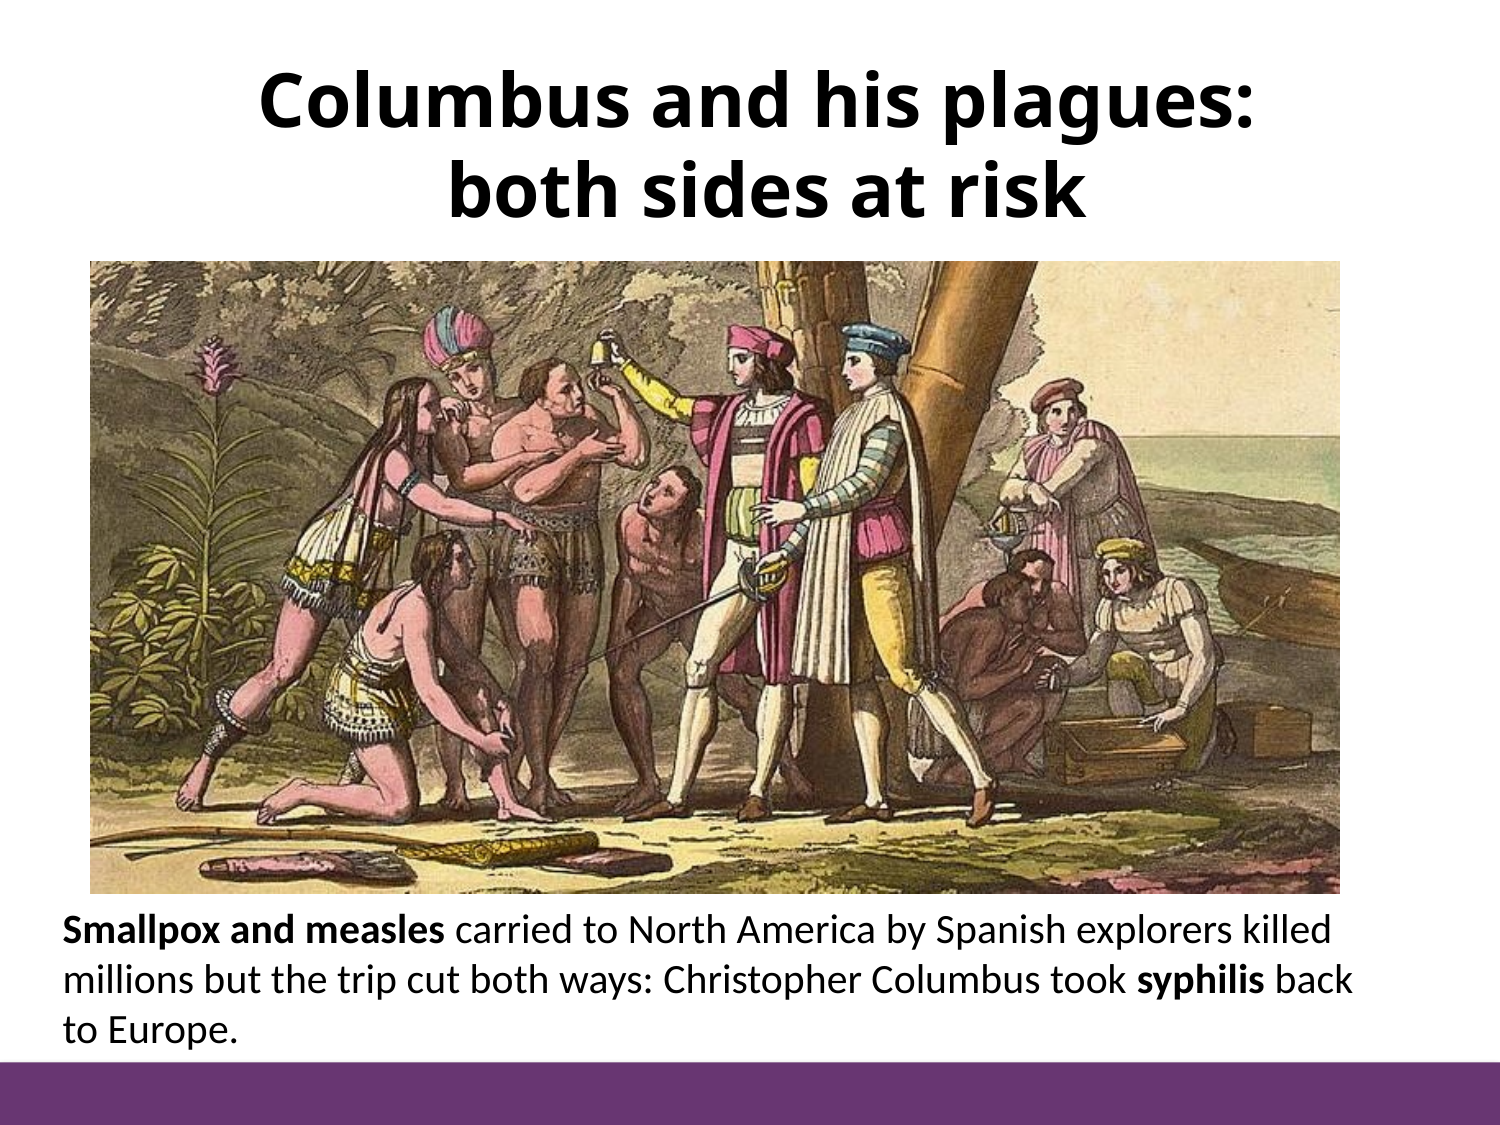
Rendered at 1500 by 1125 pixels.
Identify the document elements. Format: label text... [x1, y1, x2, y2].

text_box Smallpox and measles carried to North America by Spanish explorers killed millions but the trip cut both ways: Christopher Columbus took syphilis back to Europe. [47, 893, 1412, 1059]
text_box Columbus and his plagues: both sides at risk [74, 44, 1460, 240]
title [41, 41, 1392, 230]
picture [89, 261, 1340, 895]
